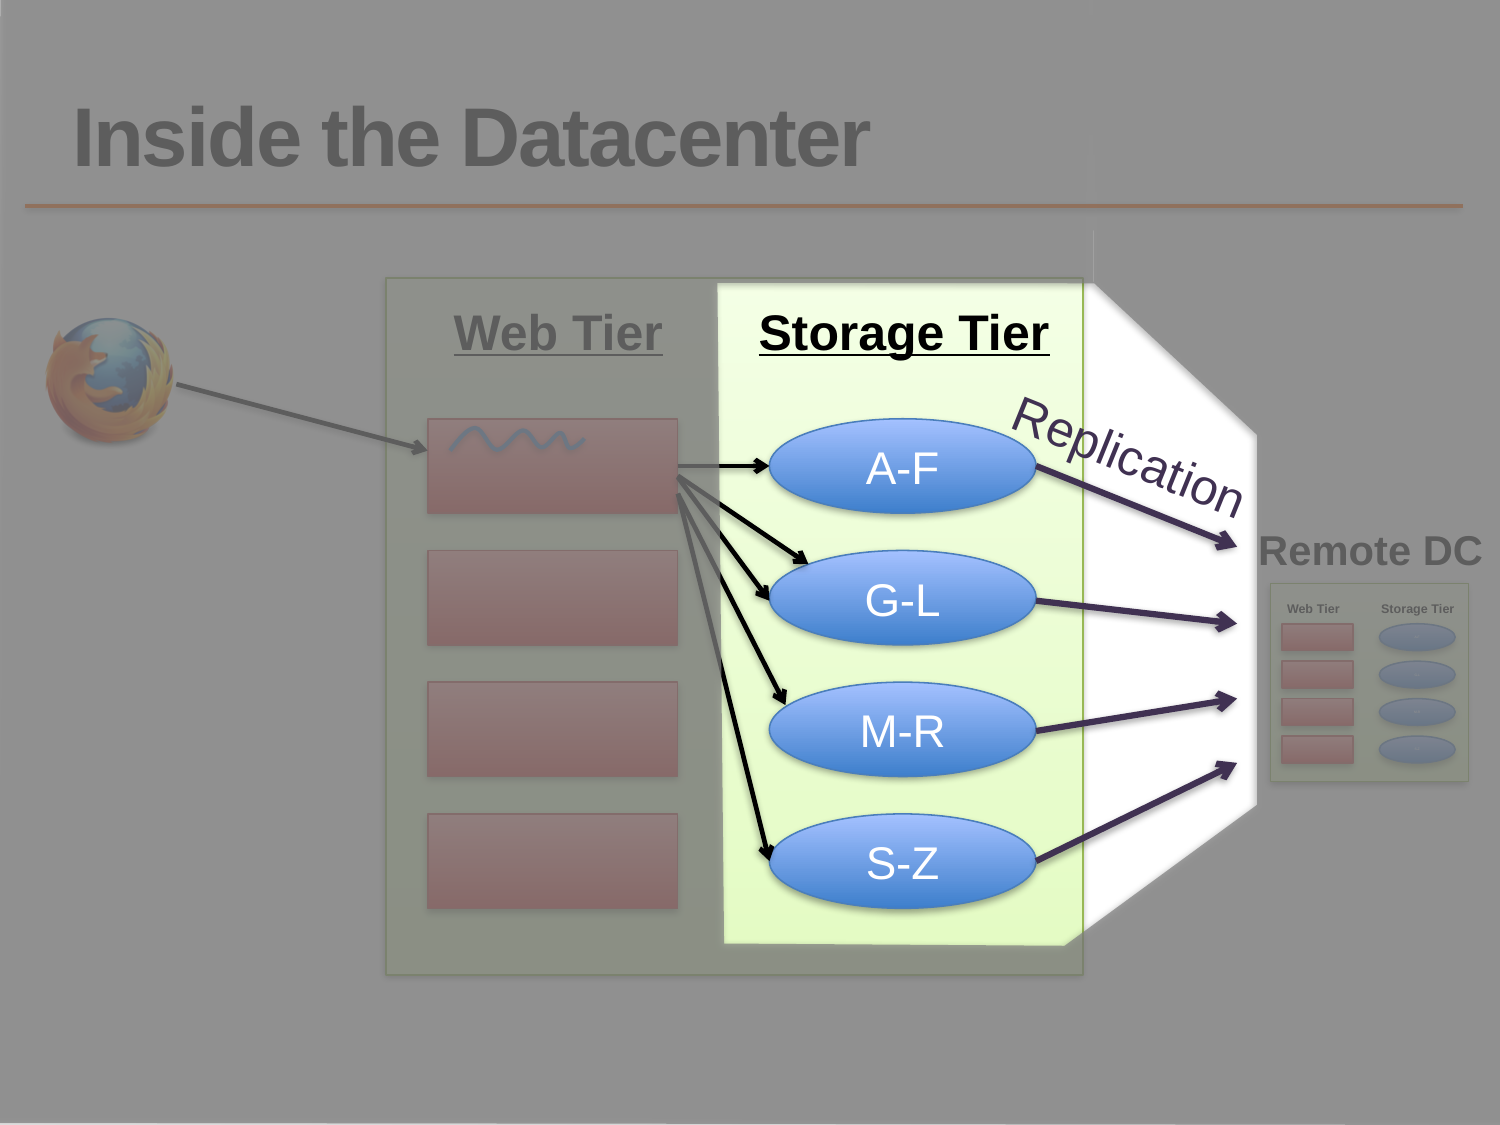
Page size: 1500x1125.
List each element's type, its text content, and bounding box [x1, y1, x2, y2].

text_box [0, 0, 1500, 1125]
text_box Storage Tier [723, 293, 1092, 380]
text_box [941, 417, 1317, 862]
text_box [427, 418, 678, 777]
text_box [677, 475, 809, 862]
text_box [728, 870, 1084, 944]
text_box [176, 383, 429, 451]
text_box [724, 380, 1084, 461]
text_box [769, 418, 1037, 909]
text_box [1322, 515, 1500, 783]
picture [41, 315, 177, 451]
